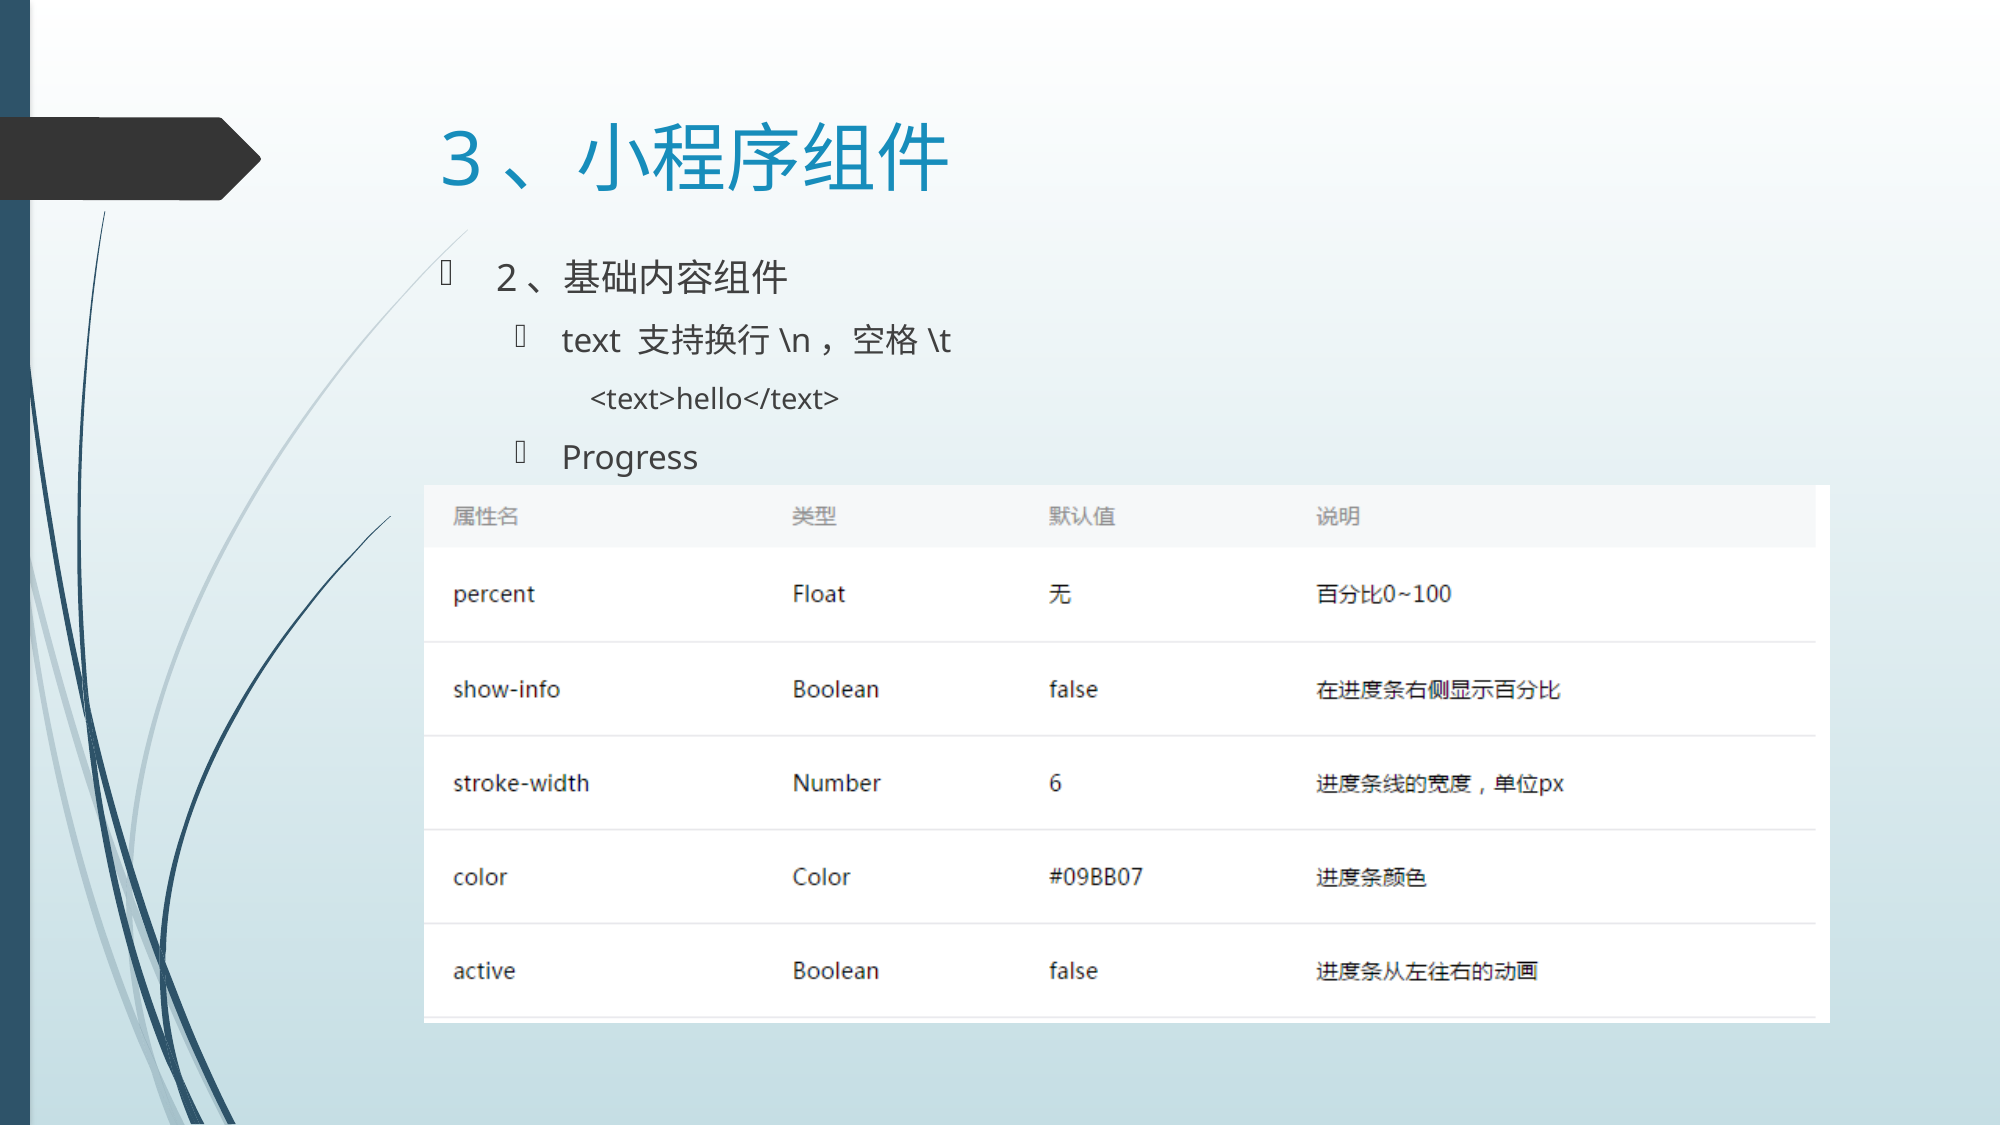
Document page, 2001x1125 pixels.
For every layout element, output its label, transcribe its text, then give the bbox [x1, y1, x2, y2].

picture [424, 484, 1830, 1023]
title 3、小程序组件 [425, 102, 1888, 246]
list 2、基础内容组件 text 支持换行\n，空格\t <text>hello</text> Progress <progress percent=“30” show-info stroke-width=“12” color=“pink” active/> [424, 246, 1888, 1058]
